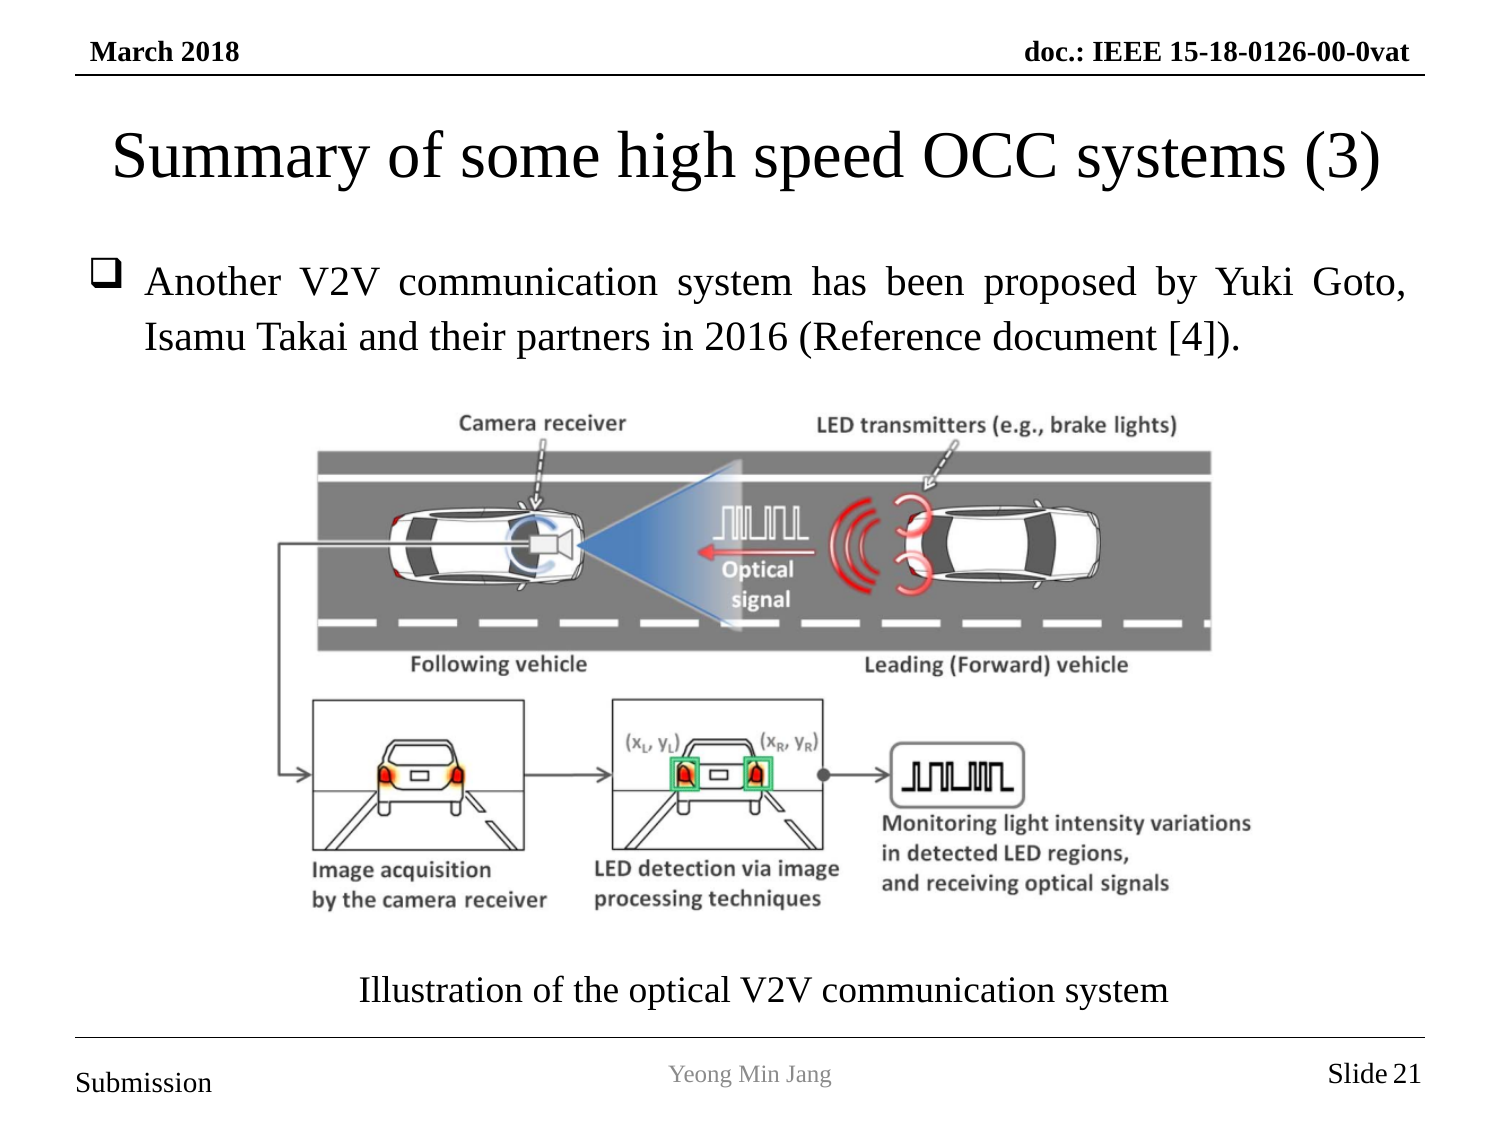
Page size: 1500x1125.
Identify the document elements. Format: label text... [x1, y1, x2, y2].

text_box Illustration of the optical V2V communication system [343, 957, 1186, 1017]
title Summary of some high speed OCC systems (3) [72, 57, 1423, 241]
list Another V2V communication system has been proposed by Yuki Goto, Isamu Takai and their partners in 2016 (Reference document [4]). [72, 241, 1423, 399]
picture [212, 407, 1267, 928]
